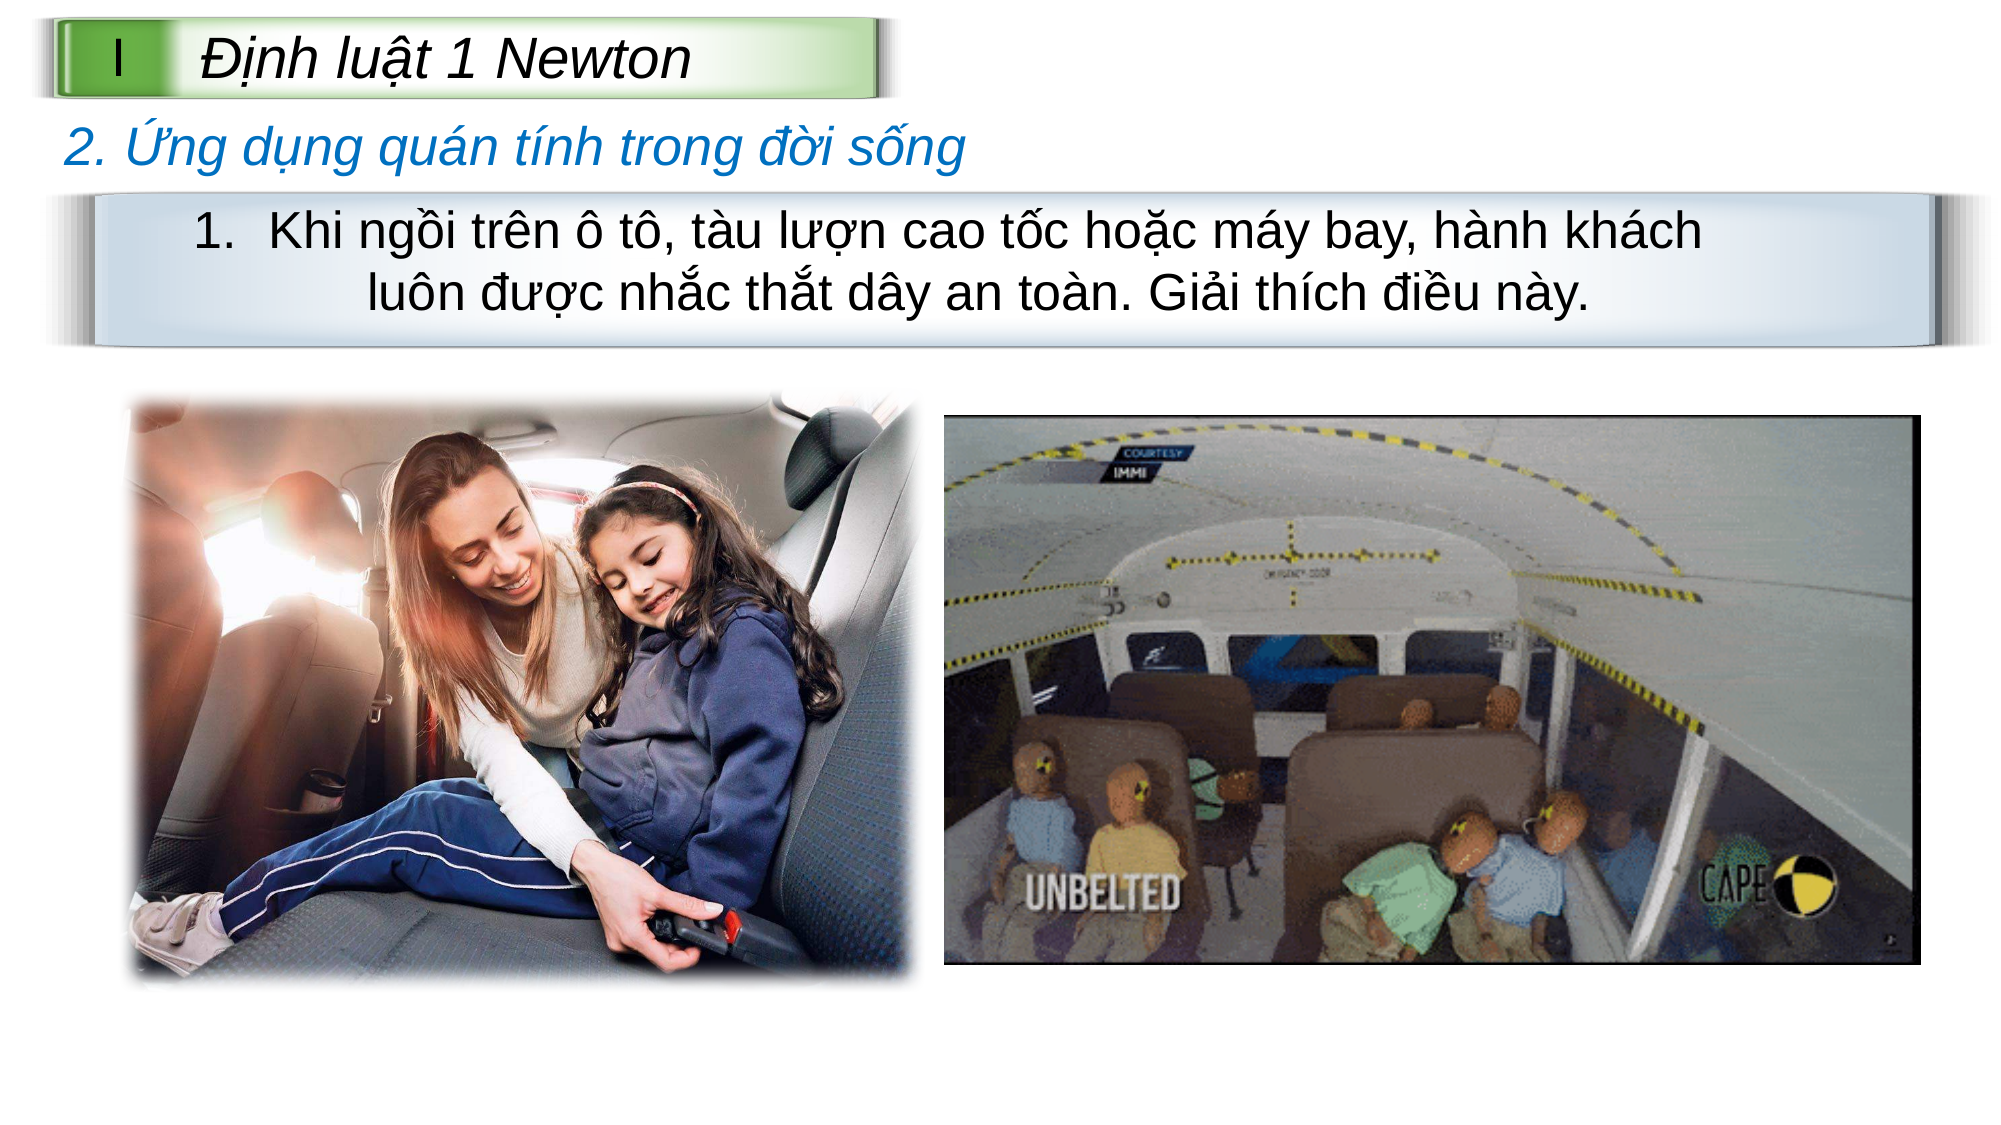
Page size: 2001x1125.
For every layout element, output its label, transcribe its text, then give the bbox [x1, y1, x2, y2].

picture [944, 415, 1921, 965]
text_box 2. Ứng dụng quán tính trong đời sống [49, 103, 1143, 184]
picture [118, 387, 925, 993]
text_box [0, 10, 1407, 100]
picture [40, 190, 1998, 350]
